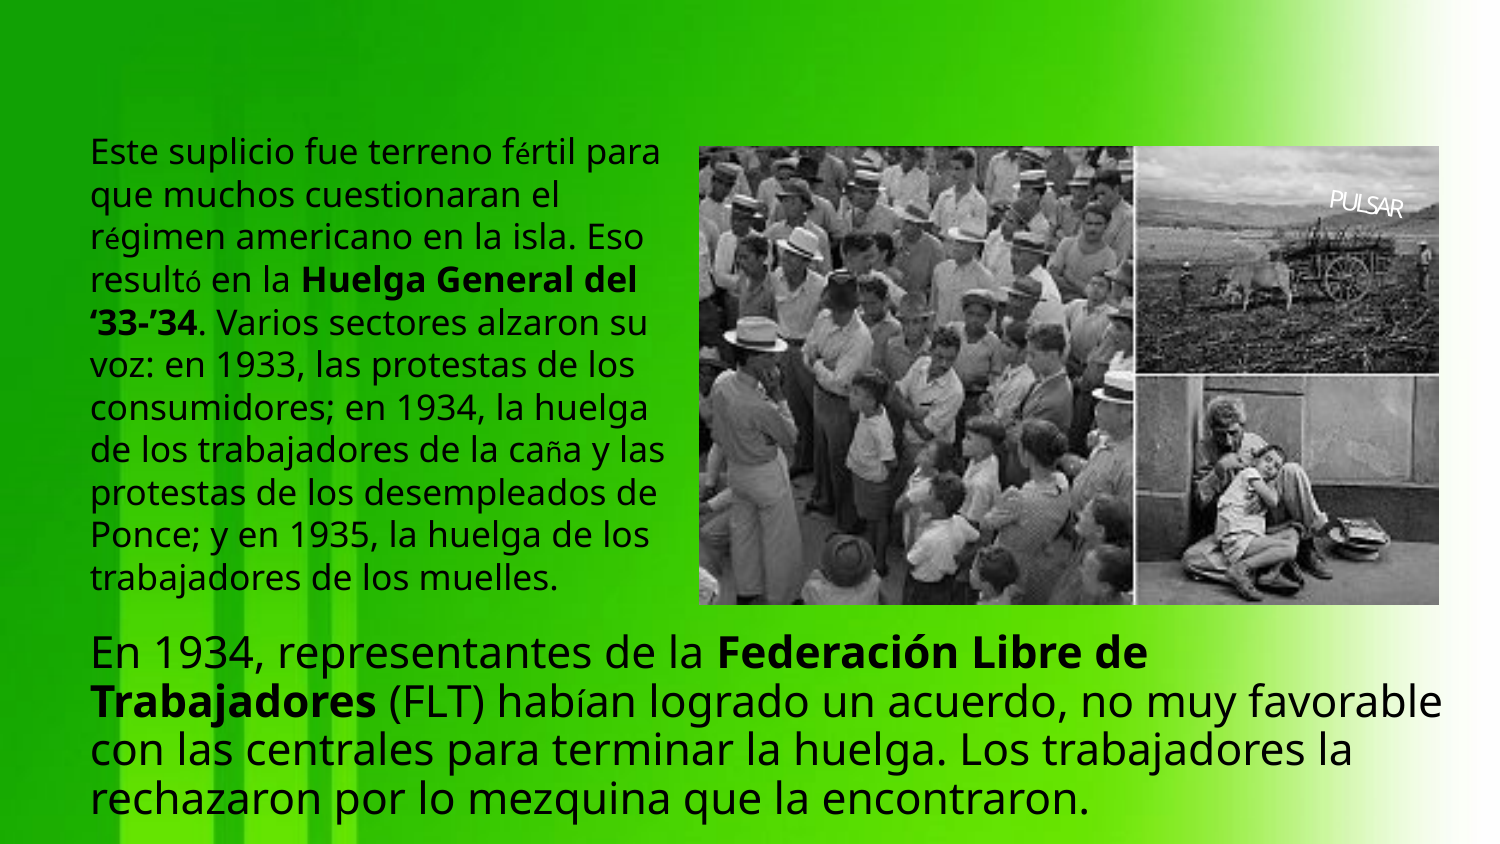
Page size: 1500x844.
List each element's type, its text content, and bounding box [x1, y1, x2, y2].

picture [0, 0, 1500, 844]
text_box Este suplicio fue terreno fértil para que muchos cuestionaran el régimen americano en la isla. Eso resultó en la Huelga General del ‘33-’34. Varios sectores alzaron su voz: en 1933, las protestas de los consumidores; en 1934, la huelga de los trabajadores de la caña y las protestas de los desempleados de Ponce; y en 1935, la huelga de los trabajadores de los muelles. [74, 121, 688, 635]
text_box En 1934, representantes de la Federación Libre de Trabajadores (FLT) habían logrado un acuerdo, no muy favorable con las centrales para terminar la huelga. Los trabajadores la rechazaron por lo mezquina que la encontraron. [75, 621, 1463, 844]
